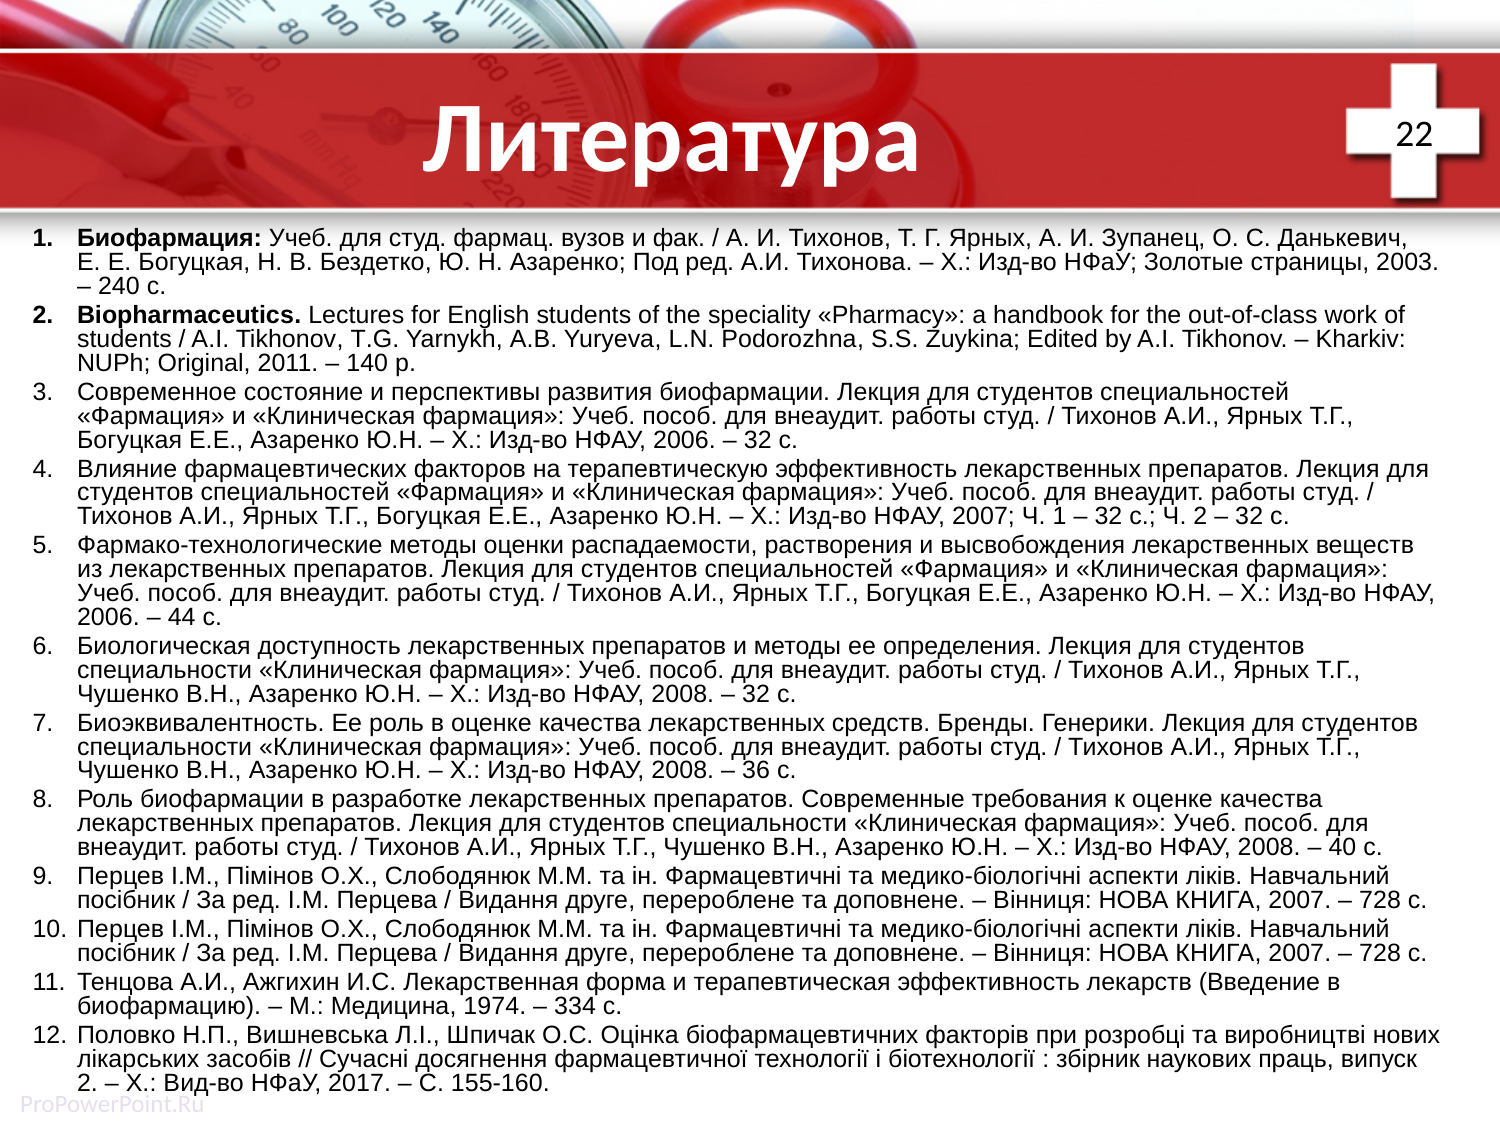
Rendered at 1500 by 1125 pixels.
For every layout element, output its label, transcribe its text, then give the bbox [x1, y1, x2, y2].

text_box 22 [1326, 40, 1500, 223]
title Литература [75, 66, 1270, 197]
list Биофармация: Учеб. для студ. фармац. вузов и фак. / А. И. Тихонов, Т. Г. Ярных, А. И. Зупанец, О. С. Данькевич, Е. Е. Богуцкая, Н. В. Бездетко, Ю. Н. Азаренко; Под ред. А.И. Тихонова. – Х.: Изд-во НФаУ; Золотые страницы, 2003. – 240 с. Biopharmaceutics. Lectures for English students of the speciality «Pharmacy»: a handbook for the out-of-class work of students / A.I. Tikhonov, T.G. Yarnykh, A.B. Yuryeva, L.N. Podorozhna, S.S. Zuykina; Edited by A.I. Tikhonov. – Kharkiv: NUPh; Original, 2011. – 140 p. Современное состояние и перспективы развития биофармации. Лекция для студентов специальностей «Фармация» и «Клиническая фармация»: Учеб. пособ. для внеаудит. работы студ. / Тихонов А.И., Ярных Т.Г., Богуцкая Е.Е., Азаренко Ю.Н. – Х.: Изд-во НФАУ, 2006. – 32 с. Влияние фармацевтических факторов на терапевтическую эффективность лекарственных препаратов. Лекция для студентов специальностей «Фармация» и «Клиническая фармация»: Учеб. пособ. для внеаудит. работы студ. / Тихонов А.И., Ярных Т.Г., Богуцкая Е.Е., Азаренко Ю.Н. – Х.: Изд-во НФАУ, 2007; Ч. 1 – 32 с.; Ч. 2 – 32 с. Фармако-технологические методы оценки распадаемости, растворения и высвобождения лекарственных веществ из лекарственных препаратов. Лекция для студентов специальностей «Фармация» и «Клиническая фармация»: Учеб. пособ. для внеаудит. работы студ. / Тихонов А.И., Ярных Т.Г., Богуцкая Е.Е., Азаренко Ю.Н. – Х.: Изд-во НФАУ, 2006. – 44 с. Биологическая доступность лекарственных препаратов и методы ее определения. Лекция для студентов специальности «Клиническая фармация»: Учеб. пособ. для внеаудит. работы студ. / Тихонов А.И., Ярных Т.Г., Чушенко В.Н., Азаренко Ю.Н. – Х.: Изд-во НФАУ, 2008. – 32 с. Биоэквивалентность. Ее роль в оценке качества лекарственных средств. Бренды. Генерики. Лекция для студентов специальности «Клиническая фармация»: Учеб. пособ. для внеаудит. работы студ. / Тихонов А.И., Ярных Т.Г., Чушенко В.Н., Азаренко Ю.Н. – Х.: Изд-во НФАУ, 2008. – 36 с. Роль биофармации в разработке лекарственных препаратов. Современные требования к оценке качества лекарственных препаратов. Лекция для студентов специальности «Клиническая фармация»: Учеб. пособ. для внеаудит. работы студ. / Тихонов А.И., Ярных Т.Г., Чушенко В.Н., Азаренко Ю.Н. – Х.: Изд-во НФАУ, 2008. – 40 с. Перцев І.М., Пімінов О.Х., Слободянюк М.М. та ін. Фармацевтичні та медико-біологічні аспекти ліків. Навчальний посібник / За ред. І.М. Перцева / Видання друге, перероблене та доповнене. – Вінниця: НОВА КНИГА, 2007. – 728 с. Перцев І.М., Пімінов О.Х., Слободянюк М.М. та ін. Фармацевтичні та медико-біологічні аспекти ліків. Навчальний посібник / За ред. І.М. Перцева / Видання друге, перероблене та доповнене. – Вінниця: НОВА КНИГА, 2007. – 728 с. Тенцова А.И., Ажгихин И.С. Лекарственная форма и терапевтическая эффективность лекарств (Введение в биофармацию). – М.: Медицина, 1974. – 334 с. Половко Н.П., Вишневська Л.І., Шпичак О.С. Оцінка біофармацевтичних факторів при розробці та виробництві нових лікарських засобів // Сучасні досягнення фармацевтичної технології і біотехнології : збірник наукових праць, випуск 2. – X.: Вид-во НФаУ, 2017. – С. 155-160. [17, 220, 1459, 1106]
picture [0, 0, 1500, 1125]
